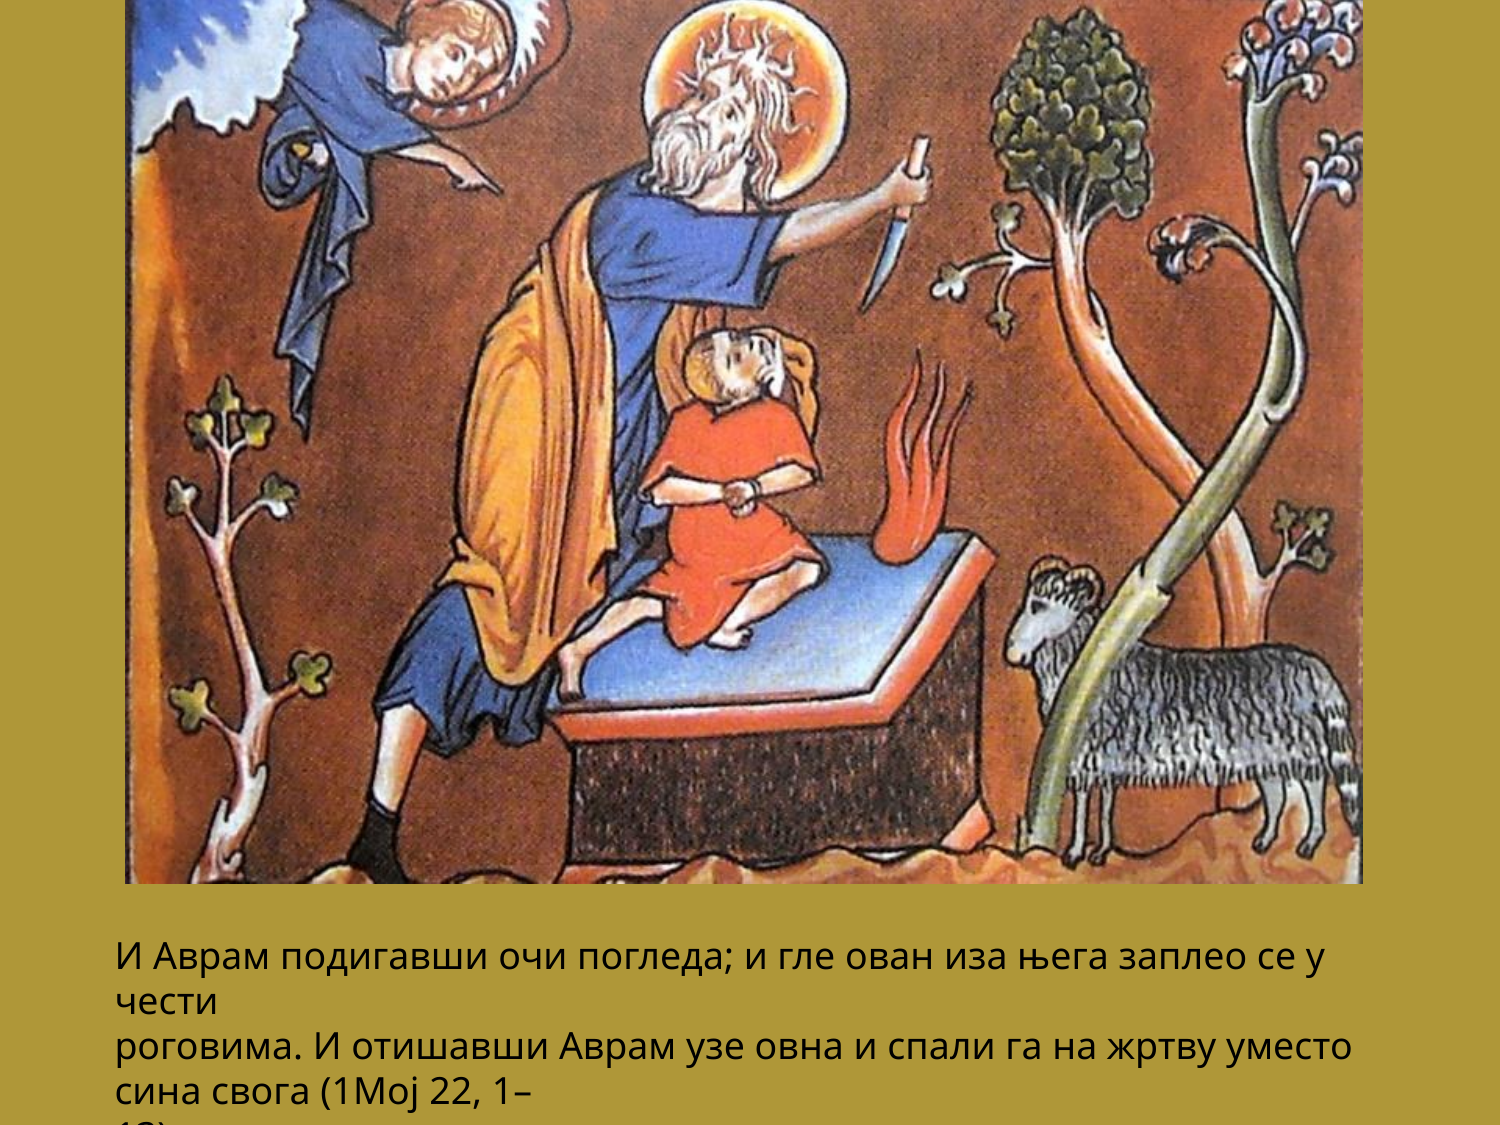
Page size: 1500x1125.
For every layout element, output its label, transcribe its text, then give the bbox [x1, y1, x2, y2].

picture [124, 0, 1363, 885]
text_box И Аврам подигавши очи погледа; и гле ован иза њега заплео се у чести роговима. И отишавши Аврам узе овна и спали га на жртву уместо сина свога (1Мој 22, 1– 13). [99, 924, 1438, 1125]
